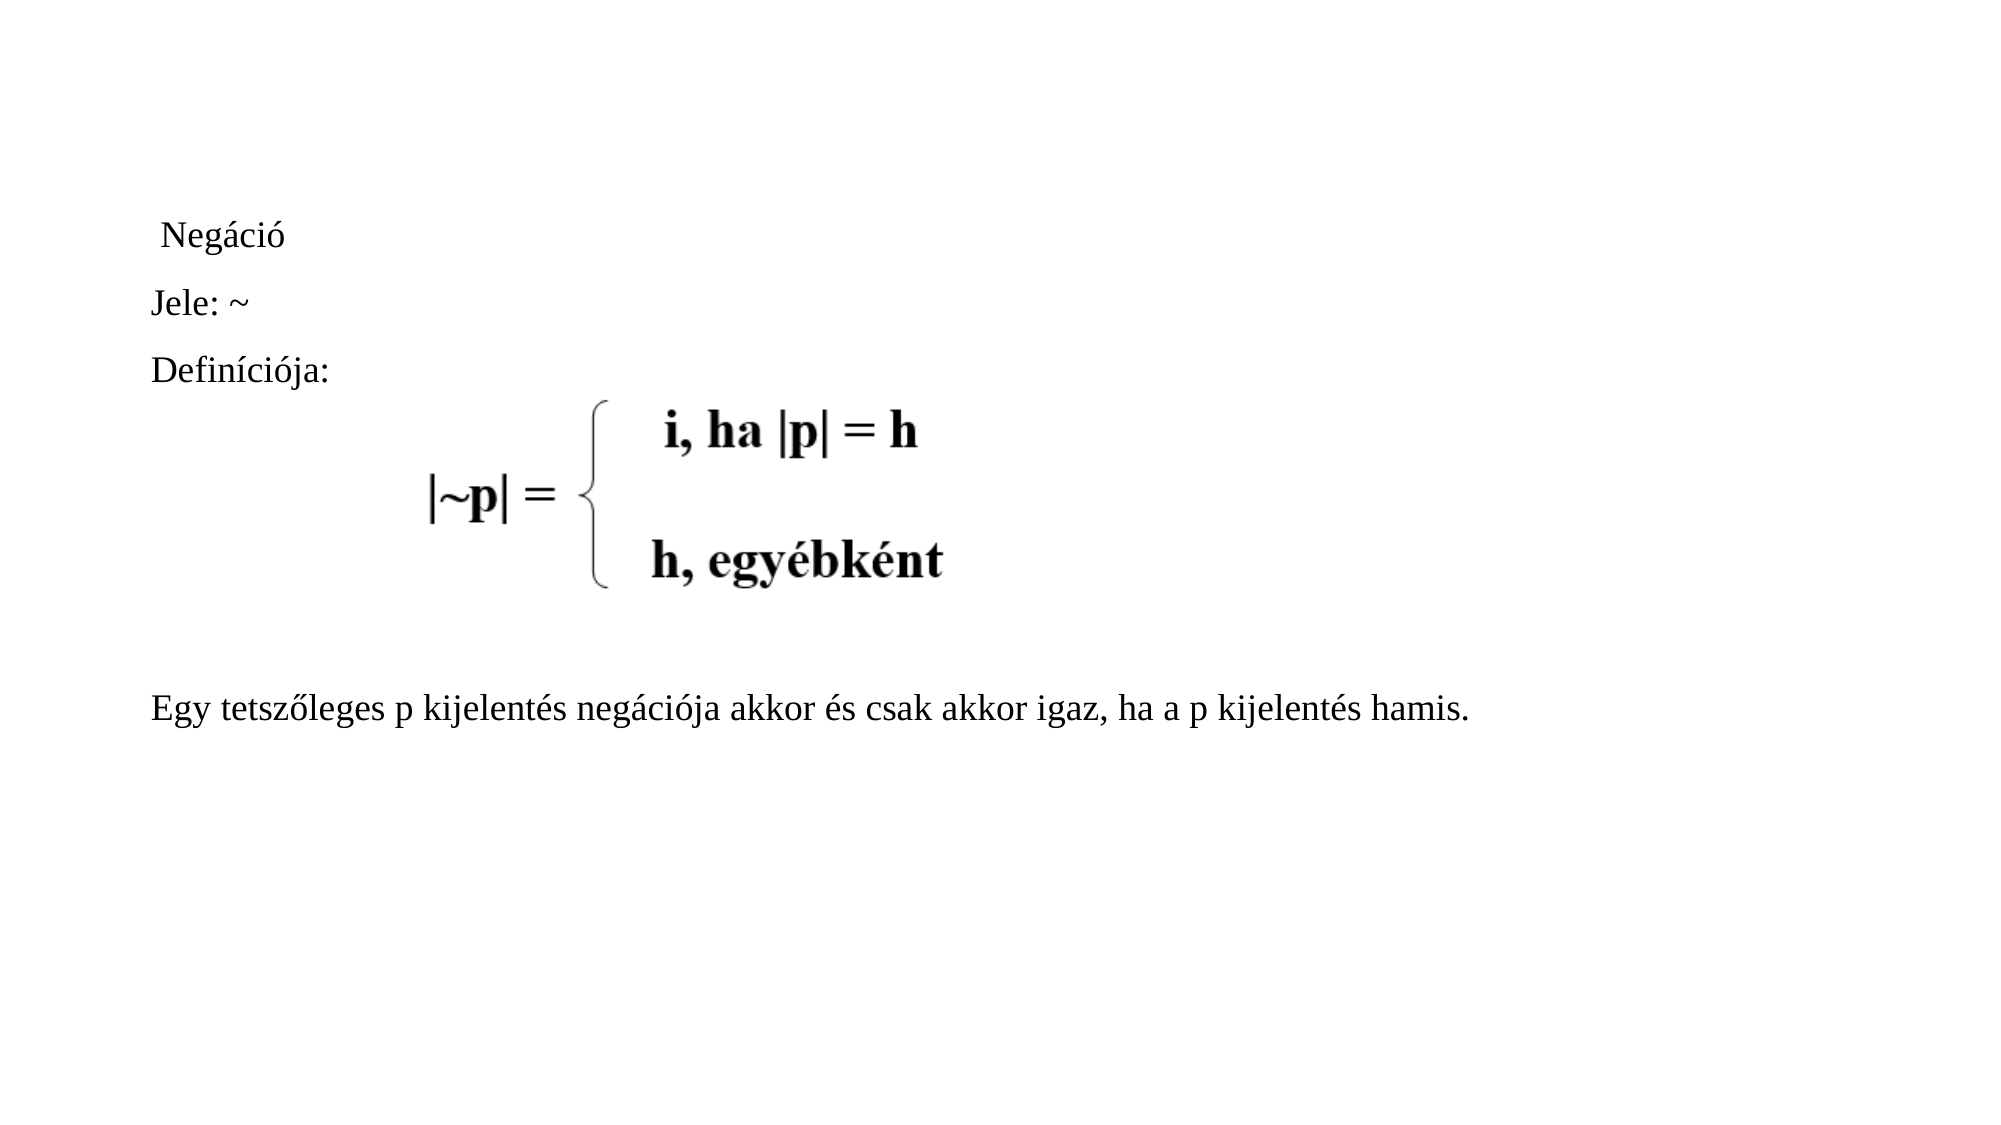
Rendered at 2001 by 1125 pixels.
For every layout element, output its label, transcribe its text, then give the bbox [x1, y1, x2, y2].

picture [369, 355, 967, 612]
text_box Negáció Jele: ~ Definíciója: Egy tetszőleges p kijelentés negációja akkor és csak akkor igaz, ha a p kijelentés hamis. [136, 180, 1514, 871]
